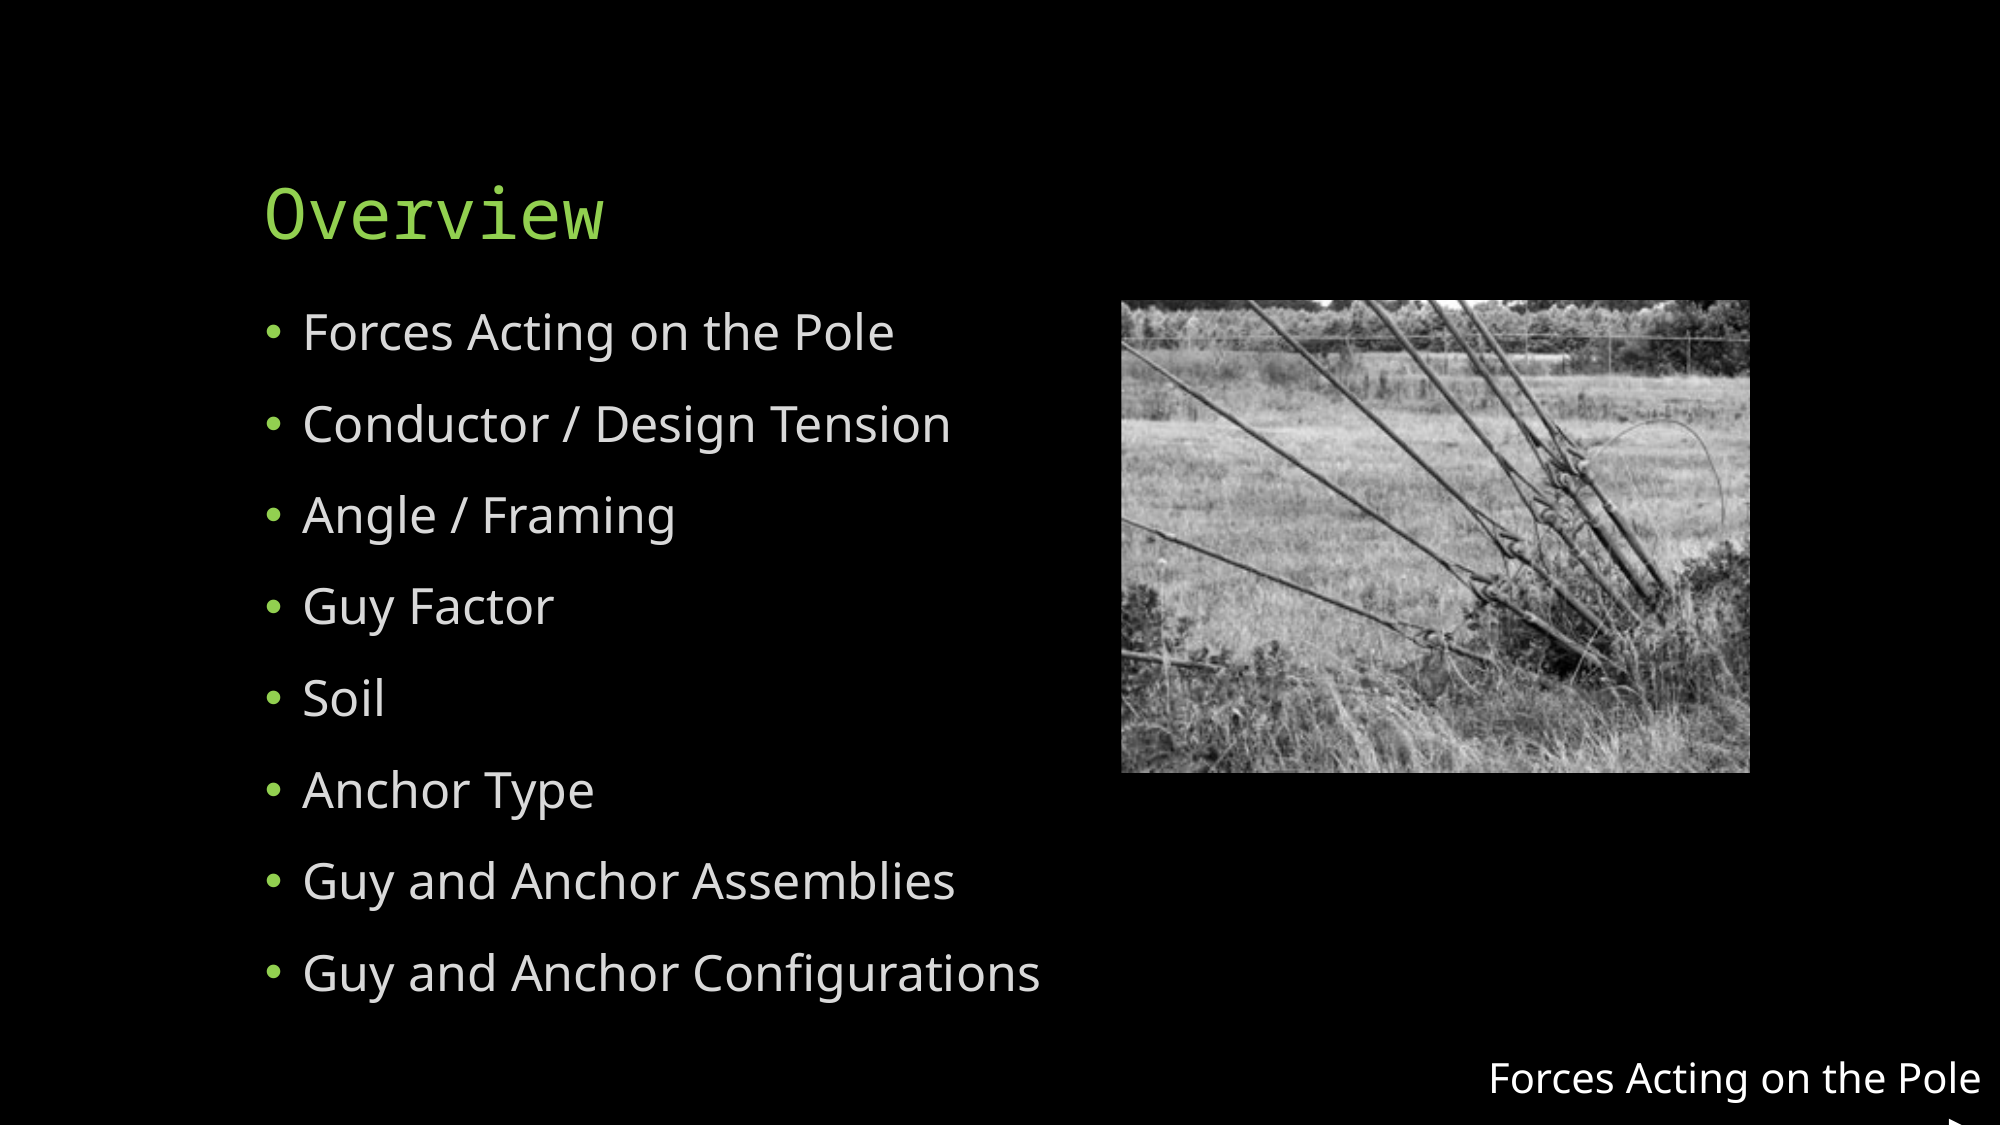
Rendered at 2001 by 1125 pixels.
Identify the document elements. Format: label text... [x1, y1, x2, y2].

picture [1121, 299, 1750, 773]
list Forces Acting on the Pole Conductor / Design Tension Angle / Framing Guy Factor Soil Anchor Type Guy and Anchor Assemblies Guy and Anchor Configurations [249, 299, 1750, 1045]
title Overview [249, 75, 1750, 263]
text_box Forces Acting on the Pole ► [1465, 1044, 1997, 1125]
